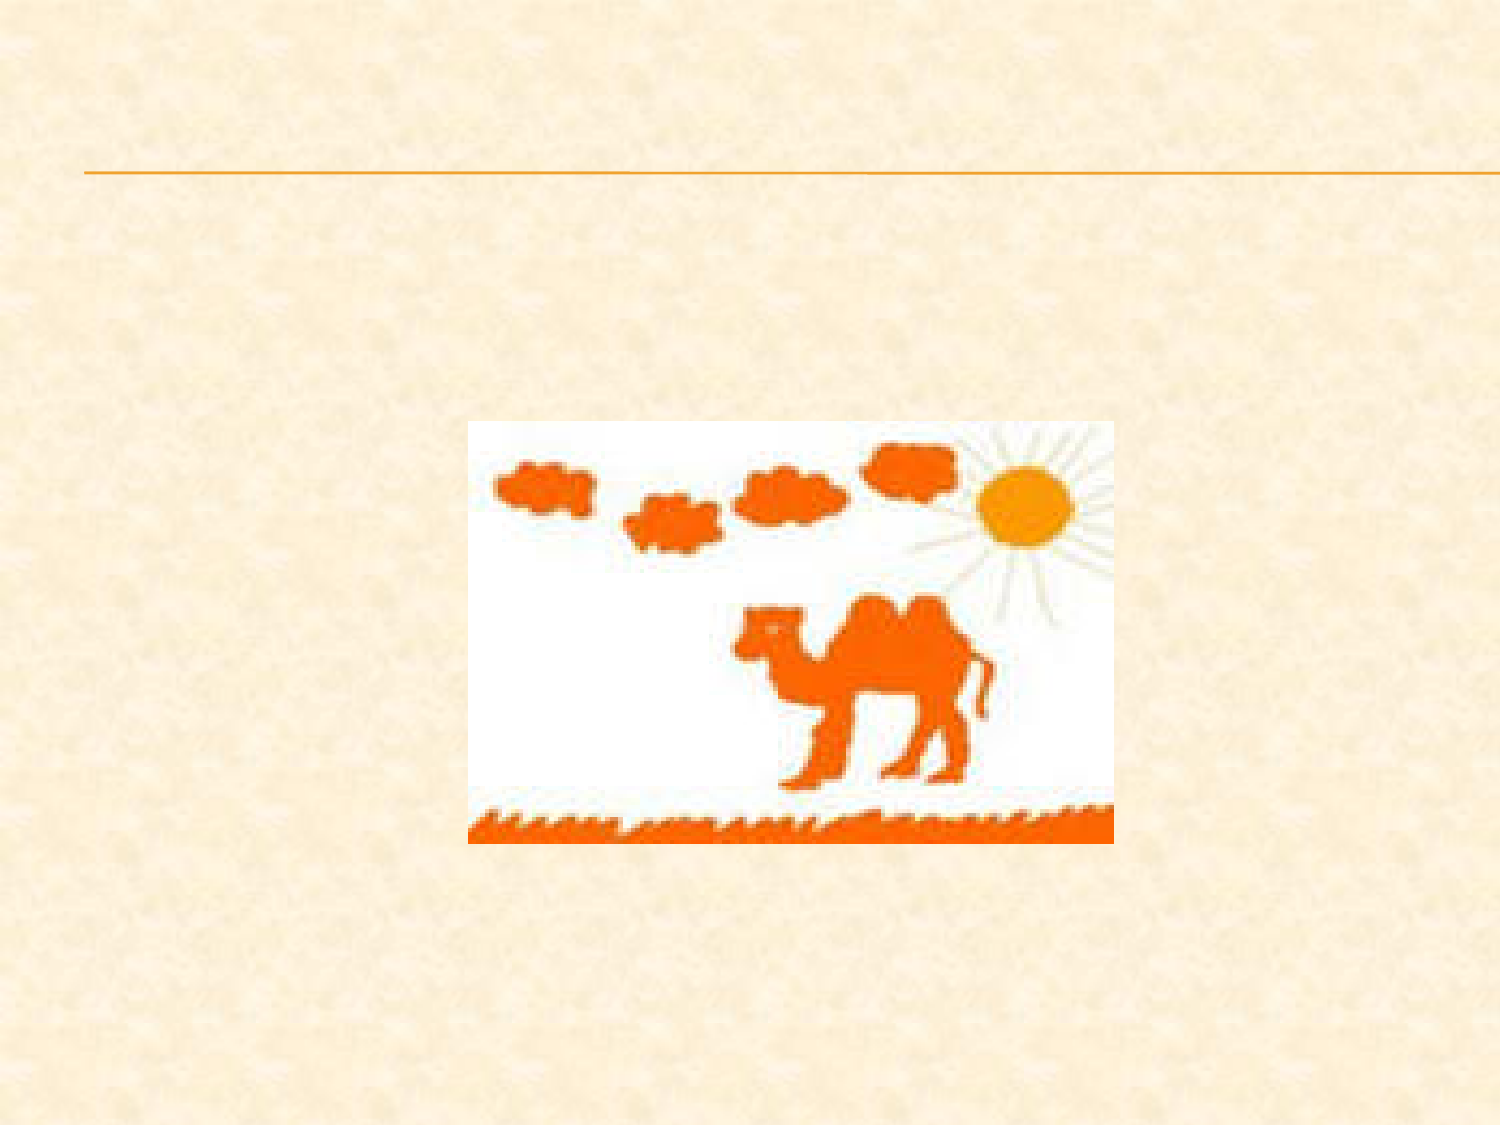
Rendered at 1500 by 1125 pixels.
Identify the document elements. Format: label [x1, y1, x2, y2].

picture [0, 0, 1500, 1125]
list [468, 421, 1114, 844]
